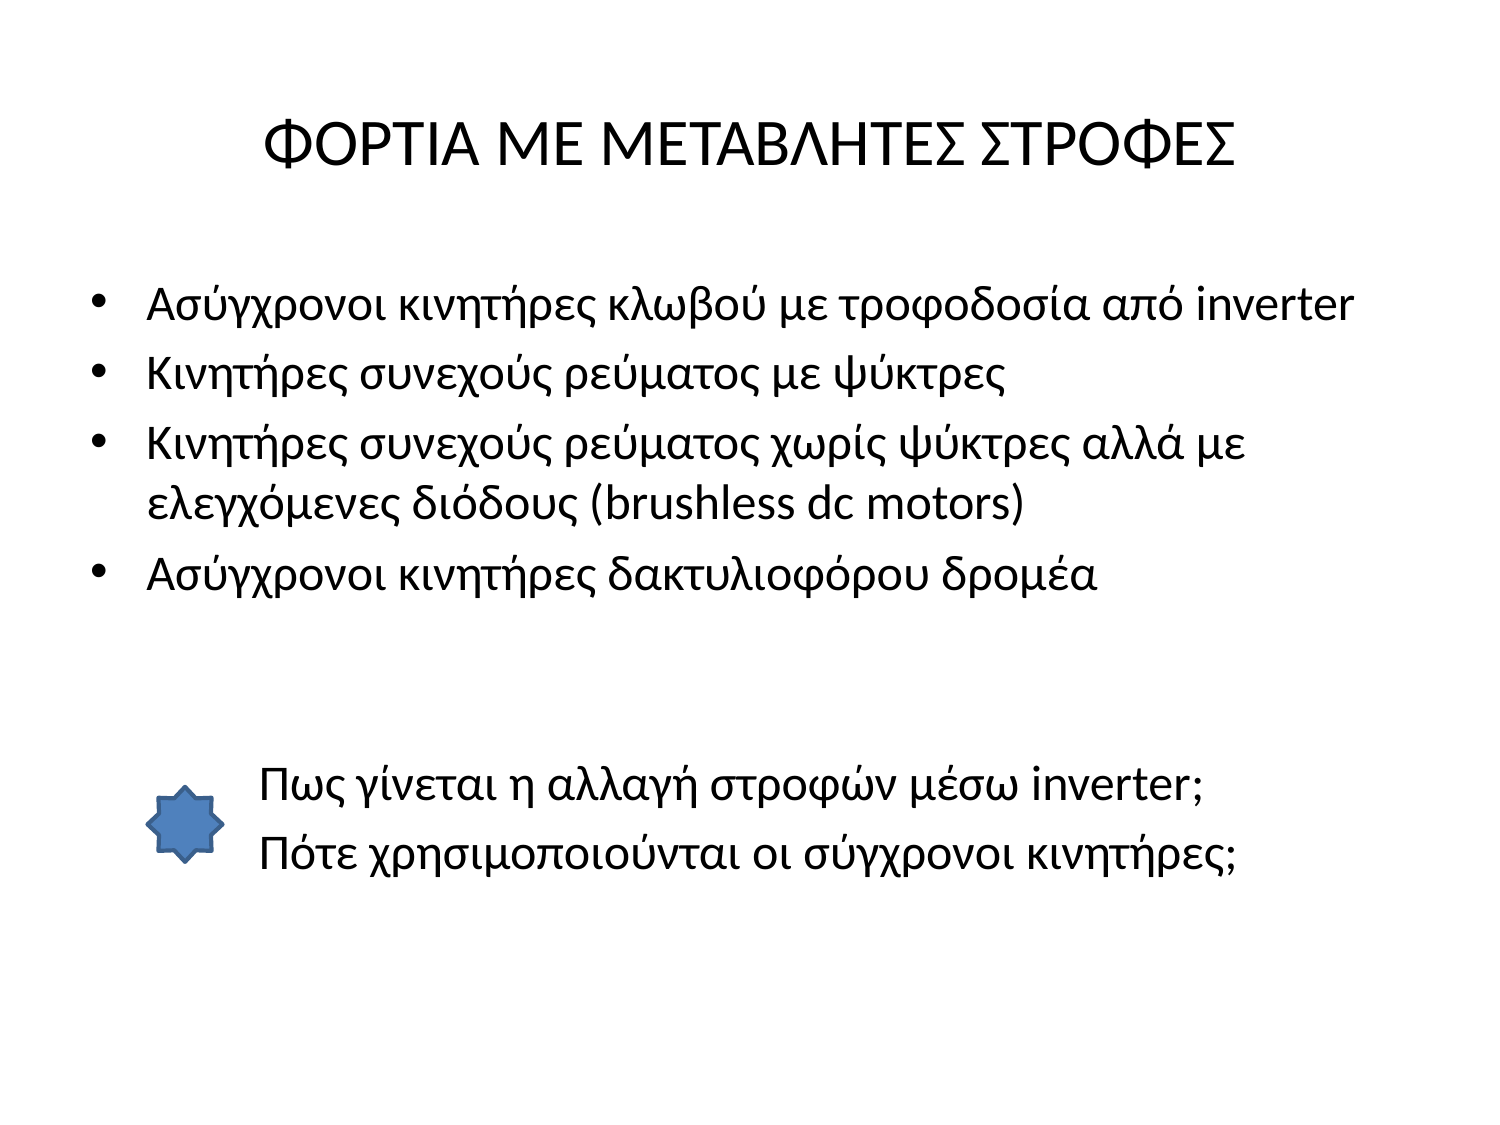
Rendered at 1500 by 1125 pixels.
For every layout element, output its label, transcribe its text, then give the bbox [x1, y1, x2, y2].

title ΦΟΡΤΙΑ ΜΕ ΜΕΤΑΒΛΗΤΕΣ ΣΤΡΟΦΕΣ [75, 45, 1425, 233]
list Ασύγχρονοι κινητήρες κλωβού με τροφοδοσία από inverter Κινητήρες συνεχούς ρεύματος με ψύκτρες Κινητήρες συνεχούς ρεύματος χωρίς ψύκτρες αλλά με ελεγχόμενες διόδους (brushless dc motors) Ασύγχρονοι κινητήρες δακτυλιοφόρου δρομέα Πως γίνεται η αλλαγή στροφών μέσω inverter; Πότε χρησιμοποιούνται οι σύγχρονοι κινητήρες; [75, 262, 1425, 1005]
text_box [145, 784, 225, 864]
